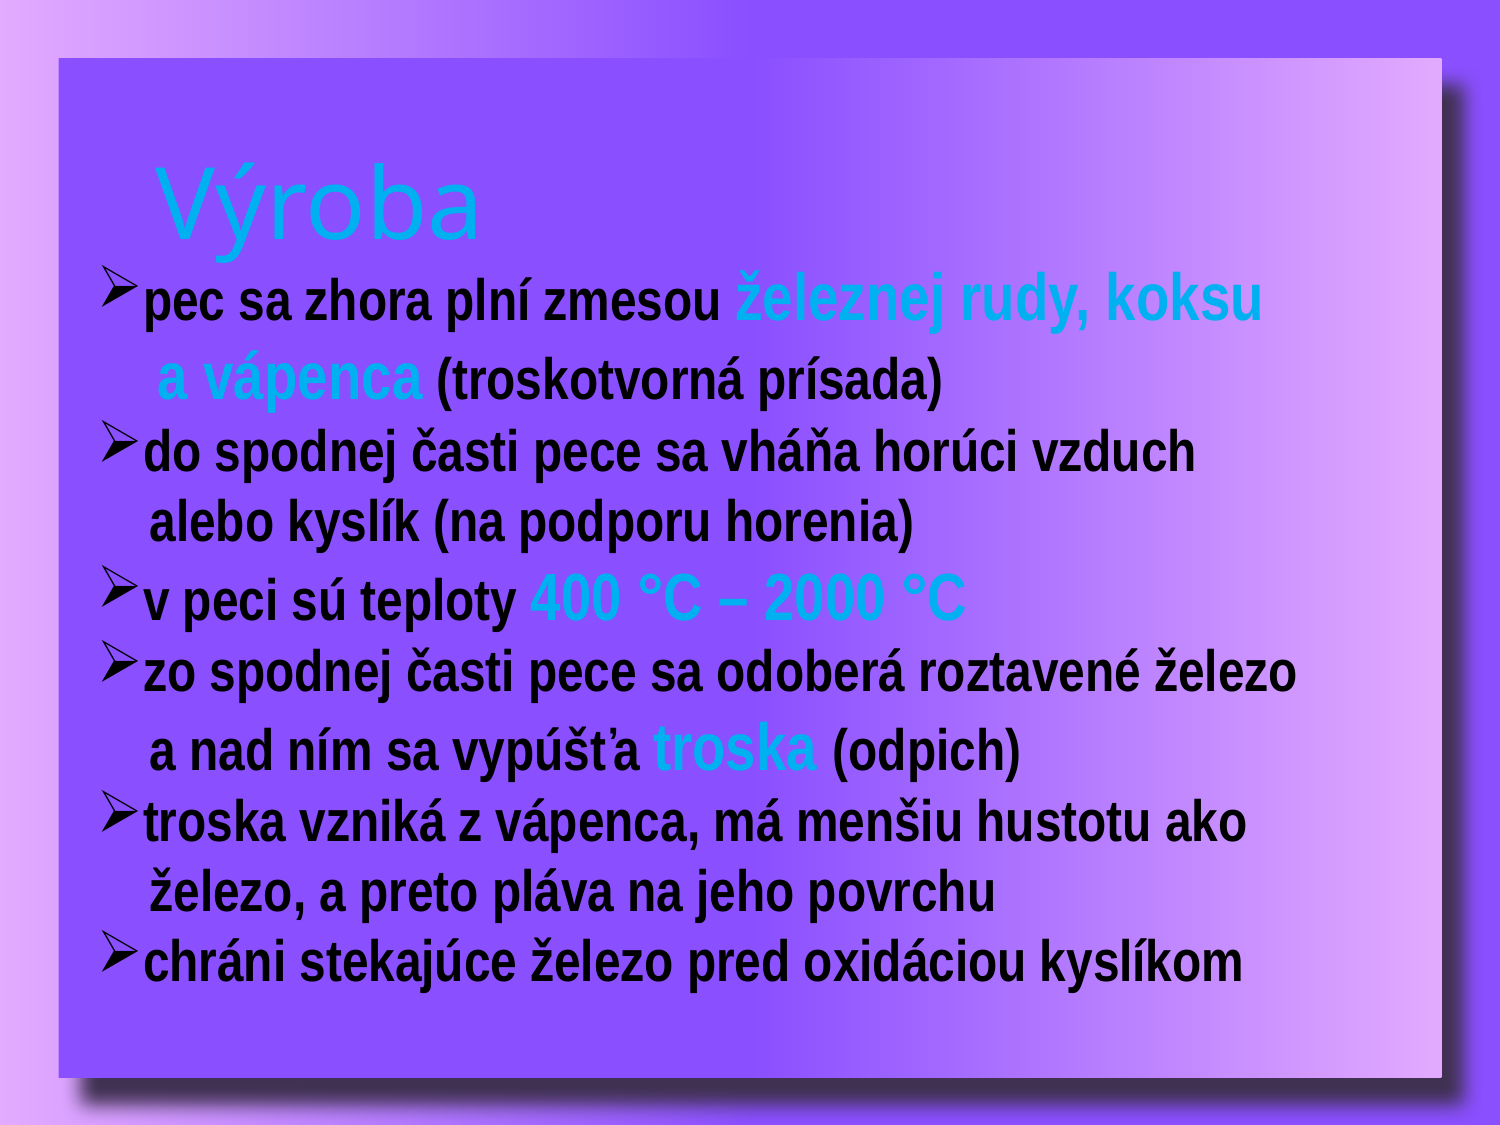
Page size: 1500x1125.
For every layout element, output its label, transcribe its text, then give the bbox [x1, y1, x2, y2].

text_box [56, 56, 1443, 1080]
title Výroba [140, 105, 1301, 246]
text_box pec sa zhora plní zmesou železnej rudy, koksu a vápenca (troskotvorná prísada) do spodnej časti pece sa vháňa horúci vzduch alebo kyslík (na podporu horenia) v peci sú teploty 400 °C – 2000 °C zo spodnej časti pece sa odoberá roztavené železo a nad ním sa vypúšťa troska (odpich) troska vzniká z vápenca, má menšiu hustotu ako železo, a preto pláva na jeho povrchu chráni stekajúce železo pred oxidáciou kyslíkom [82, 246, 1442, 1125]
